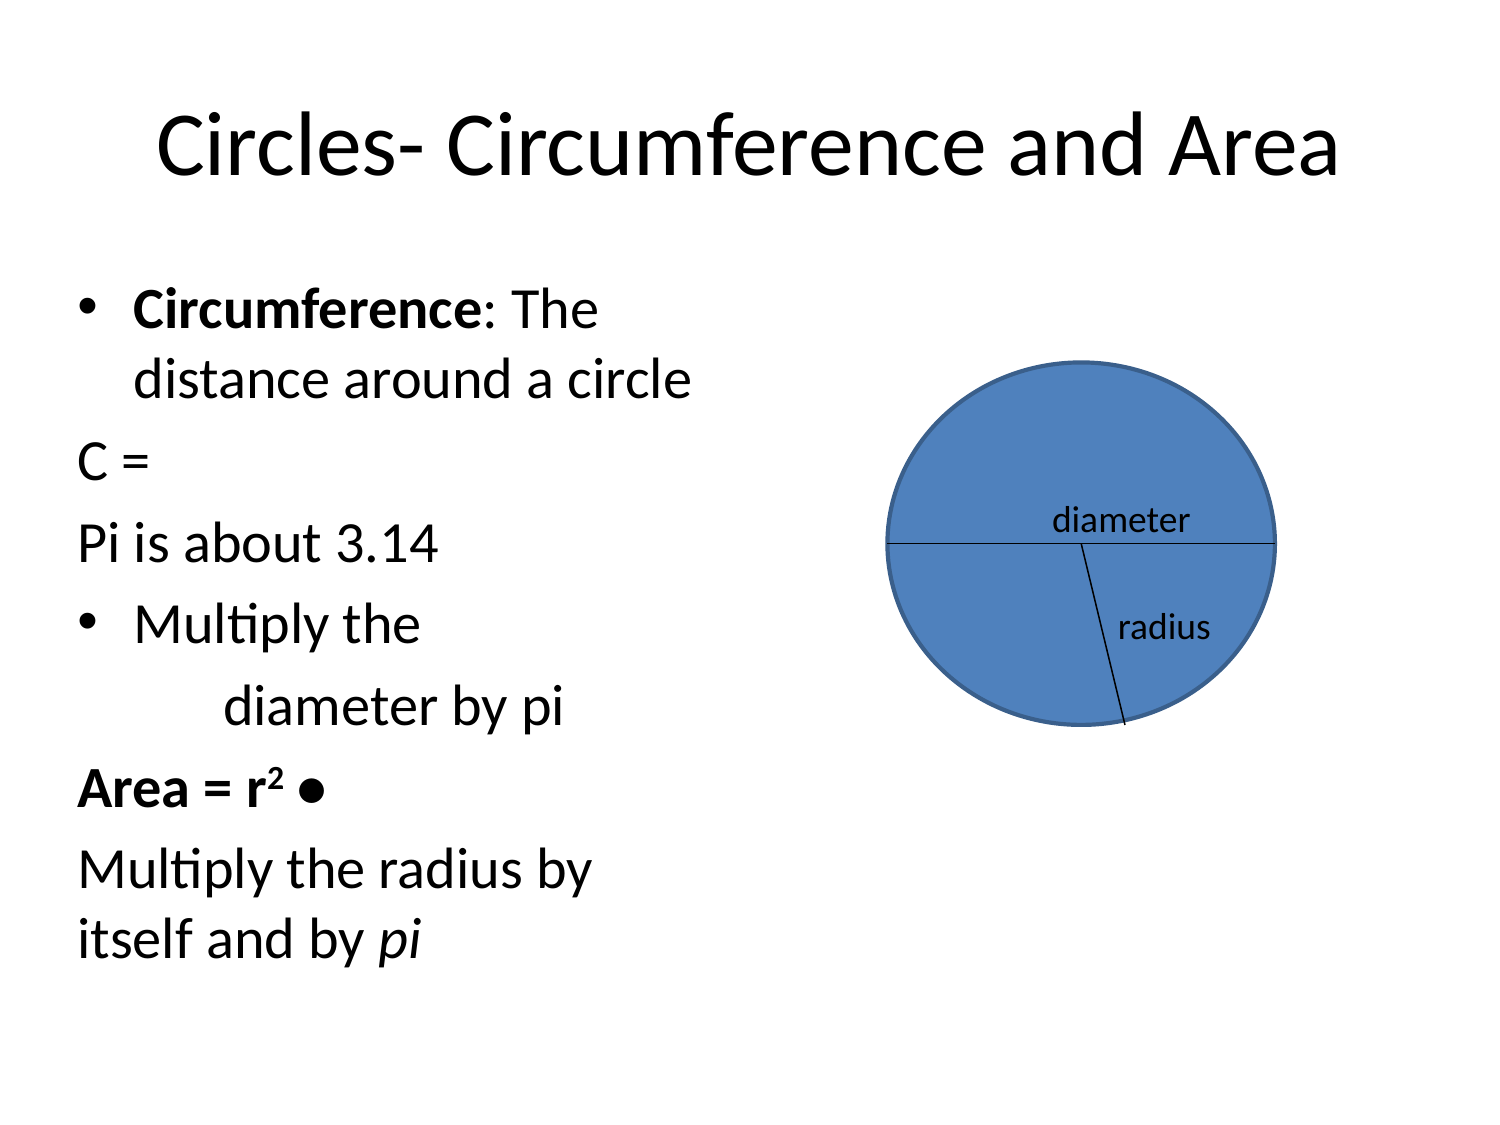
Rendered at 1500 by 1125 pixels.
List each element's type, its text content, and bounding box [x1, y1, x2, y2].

text_box [885, 360, 1278, 727]
text_box diameter [1037, 487, 1263, 543]
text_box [1080, 543, 1126, 726]
text_box radius [1129, 594, 1254, 655]
title Circles- Circumference and Area [75, 45, 1425, 233]
